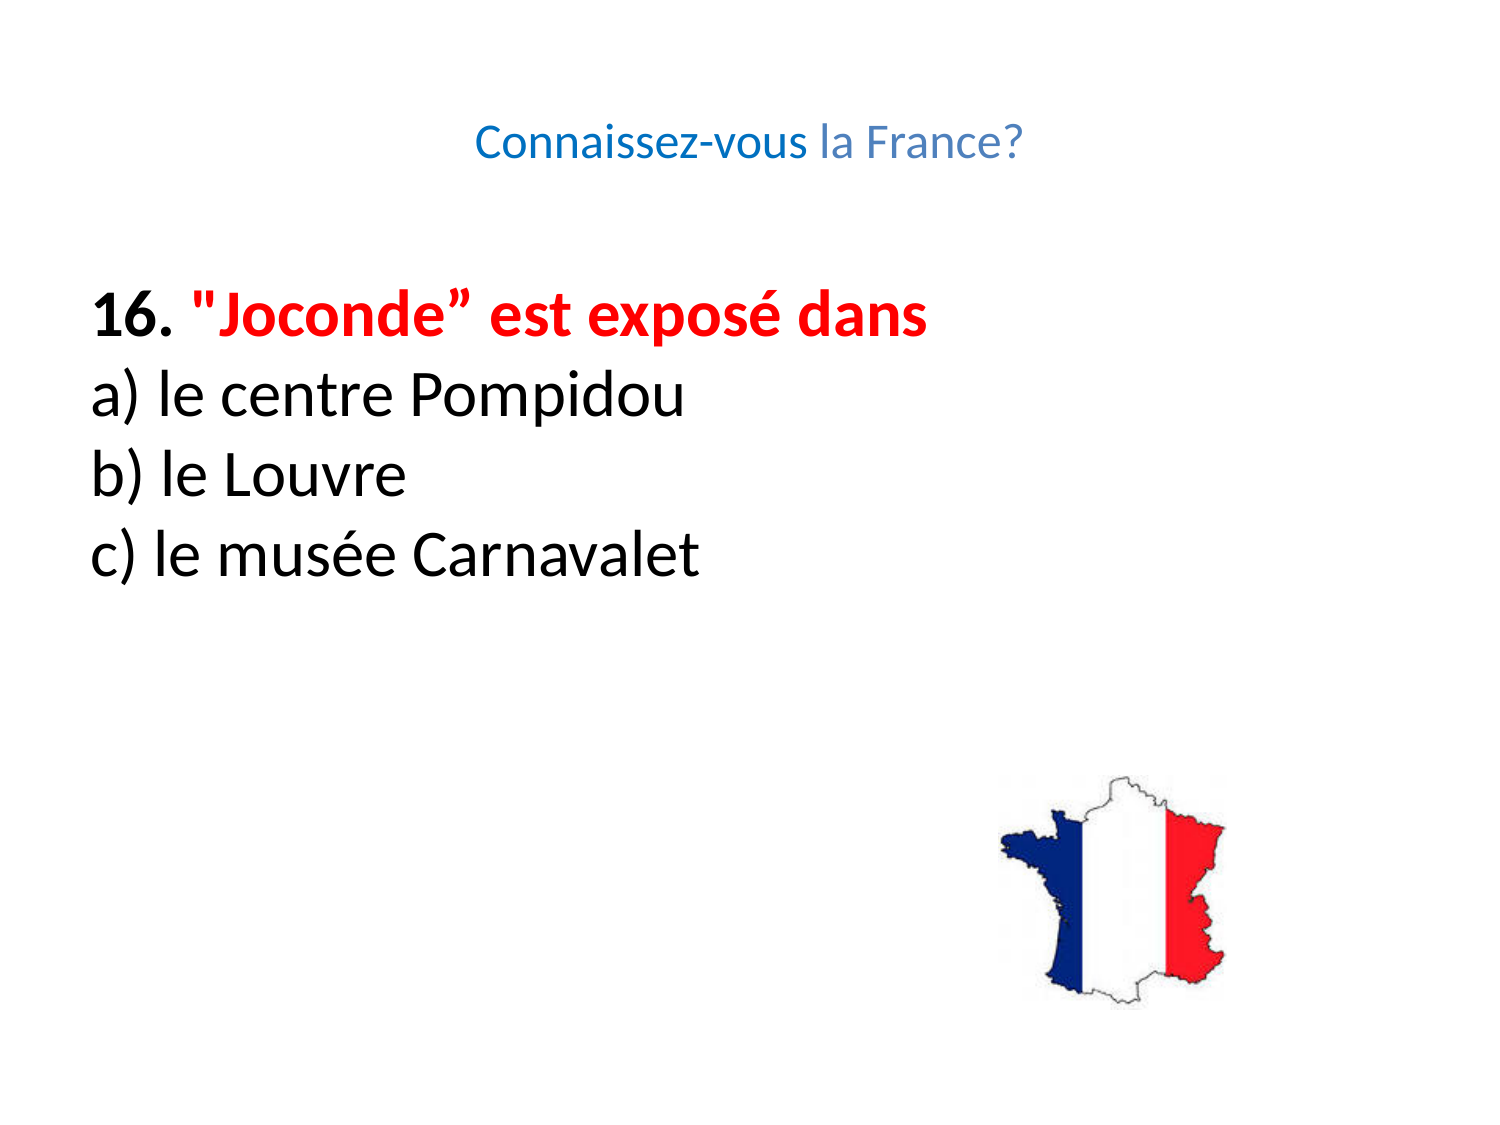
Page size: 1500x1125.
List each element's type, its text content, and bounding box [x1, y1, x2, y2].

picture [997, 774, 1227, 1010]
title Connaissez-vous la France? [75, 45, 1425, 233]
list 16. "Joconde” est exposé dans a) le centre Pompidou b) le Louvre c) le musée Carnavalet [75, 262, 1425, 1005]
